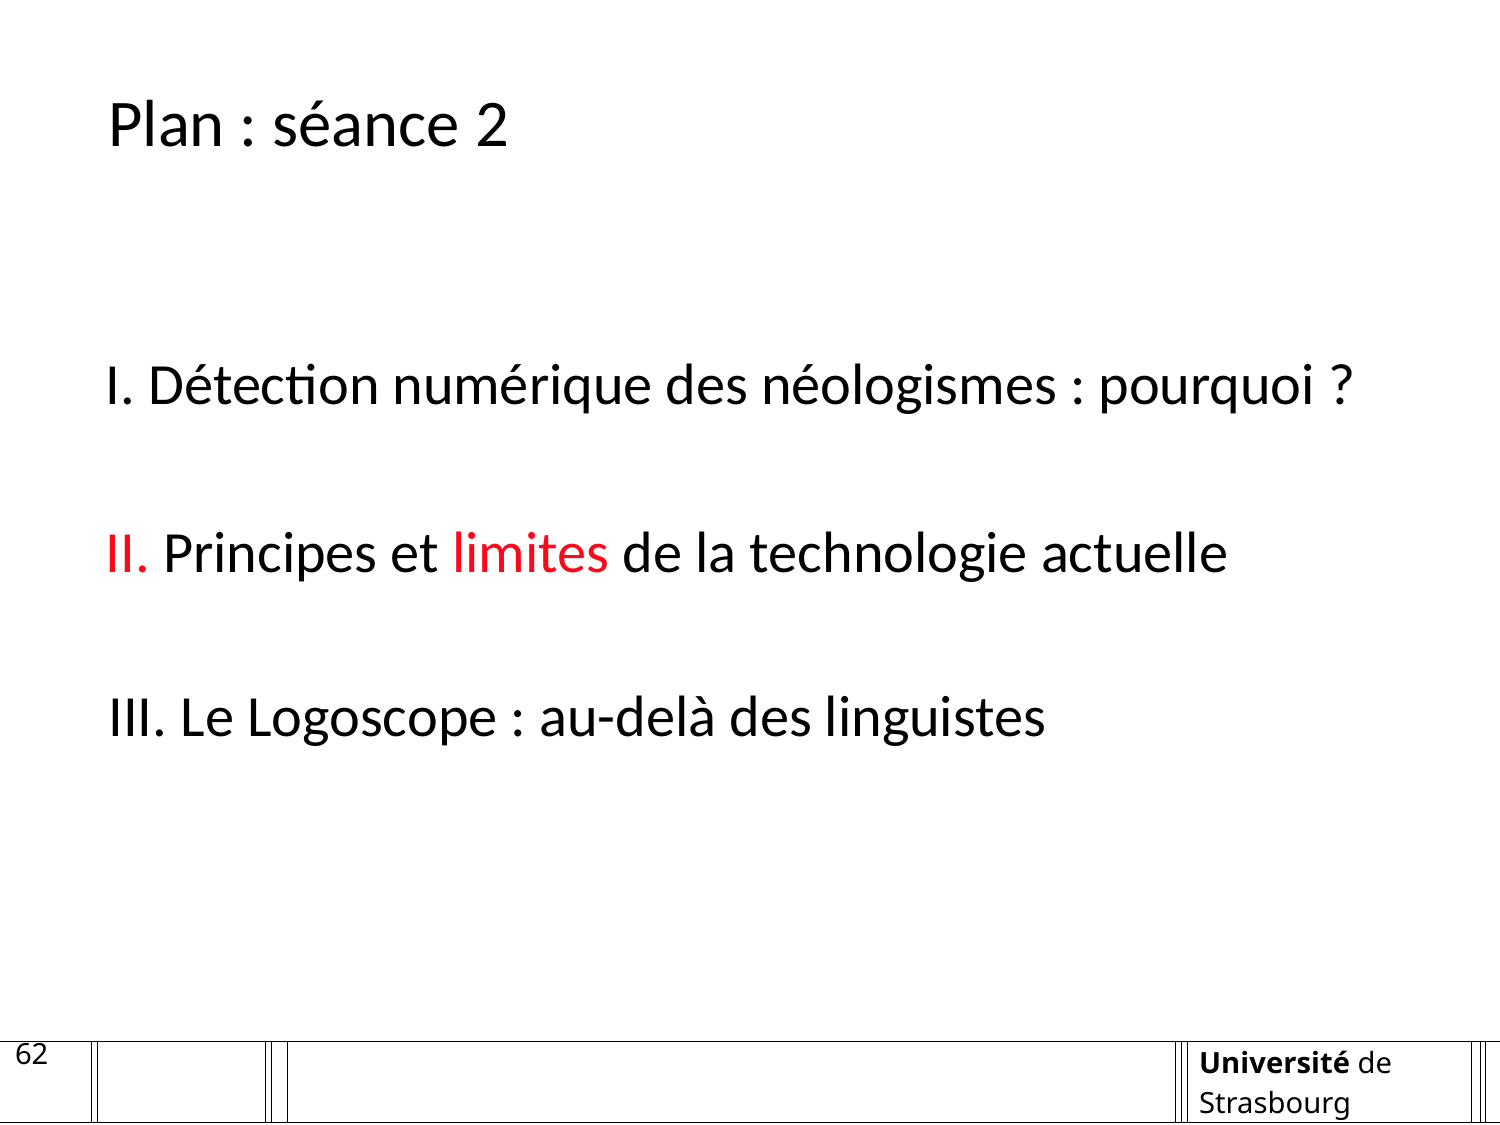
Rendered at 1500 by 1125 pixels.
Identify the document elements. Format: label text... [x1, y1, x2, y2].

footer [287, 1032, 1175, 1078]
slide_number 62 [0, 1032, 92, 1078]
text_box III. Le Logoscope : au-delà des linguistes [93, 670, 1430, 756]
text_box II. Principes et limites de la technologie actuelle [91, 506, 1366, 592]
text_box Plan : séance 2 [93, 72, 525, 167]
text_box I. Détection numérique des néologismes : pourquoi ? [91, 338, 1419, 424]
